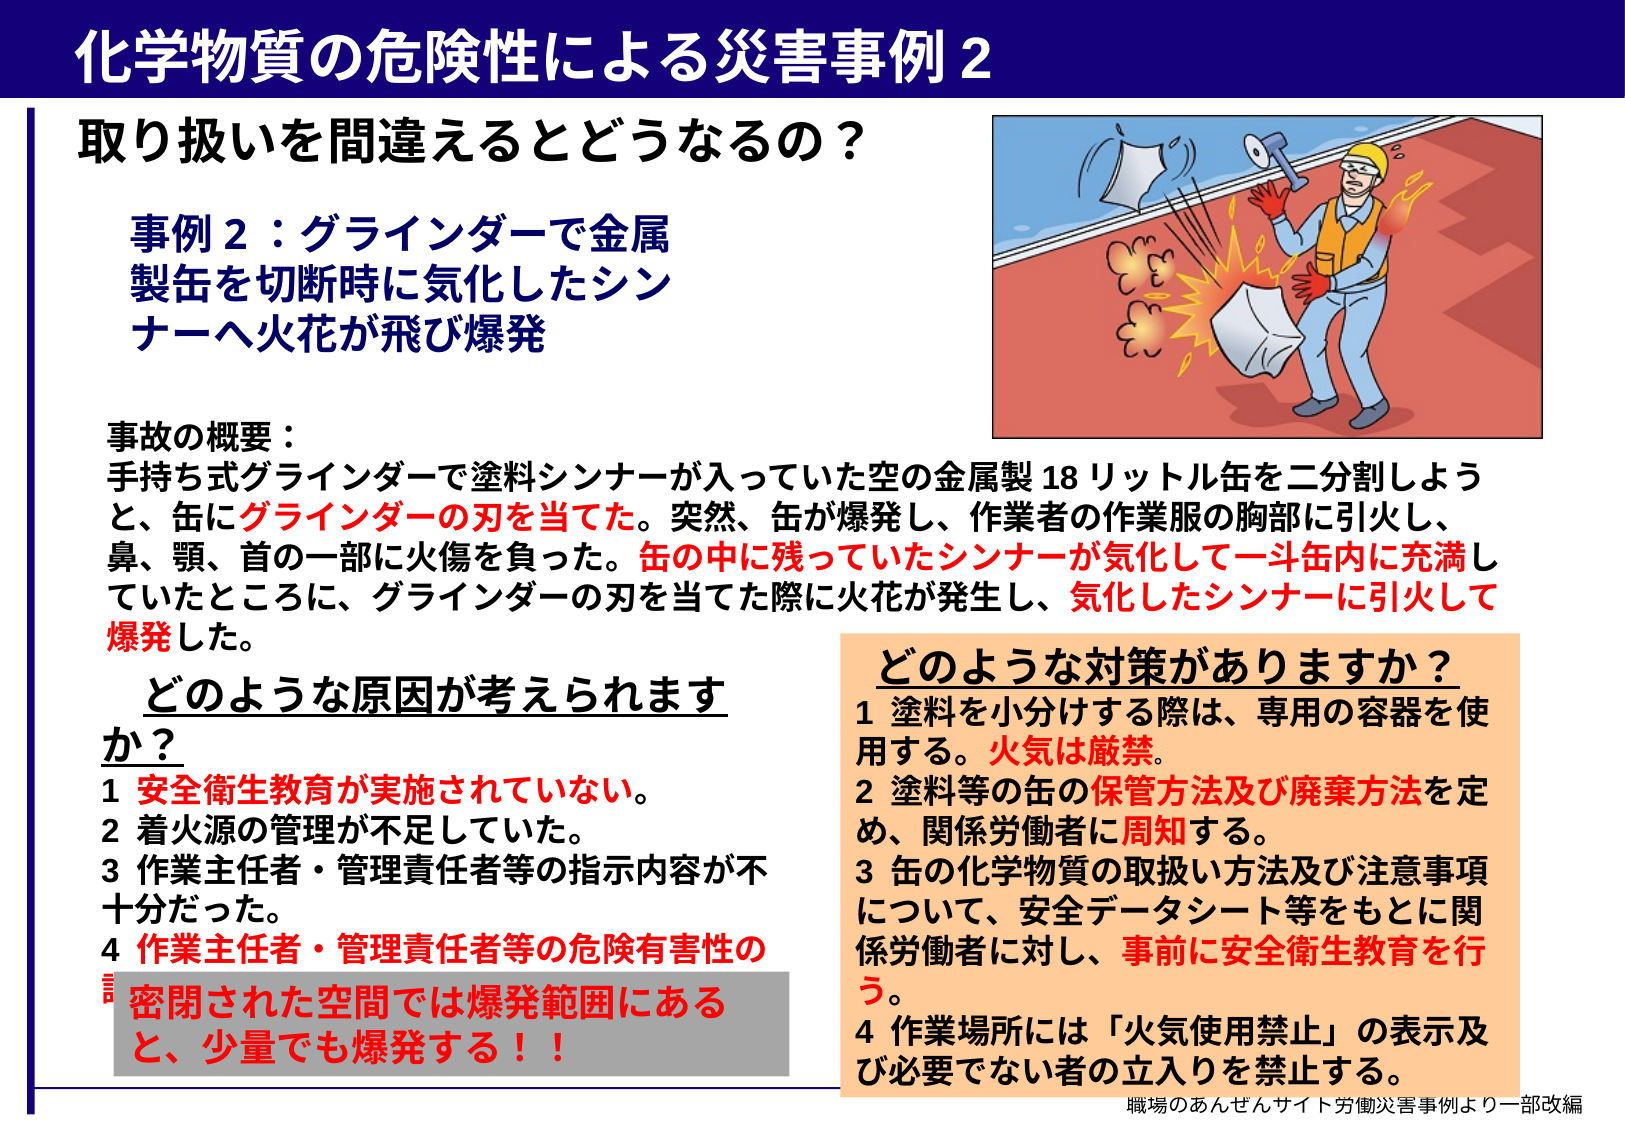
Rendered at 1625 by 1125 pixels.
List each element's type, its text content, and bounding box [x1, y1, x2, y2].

text_box 化学物質の危険性による災害事例2 [59, 13, 1008, 98]
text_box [86, 101, 1543, 1078]
text_box 職場のあんぜんサイト労働災害事例より一部改編 [1112, 1084, 1598, 1125]
